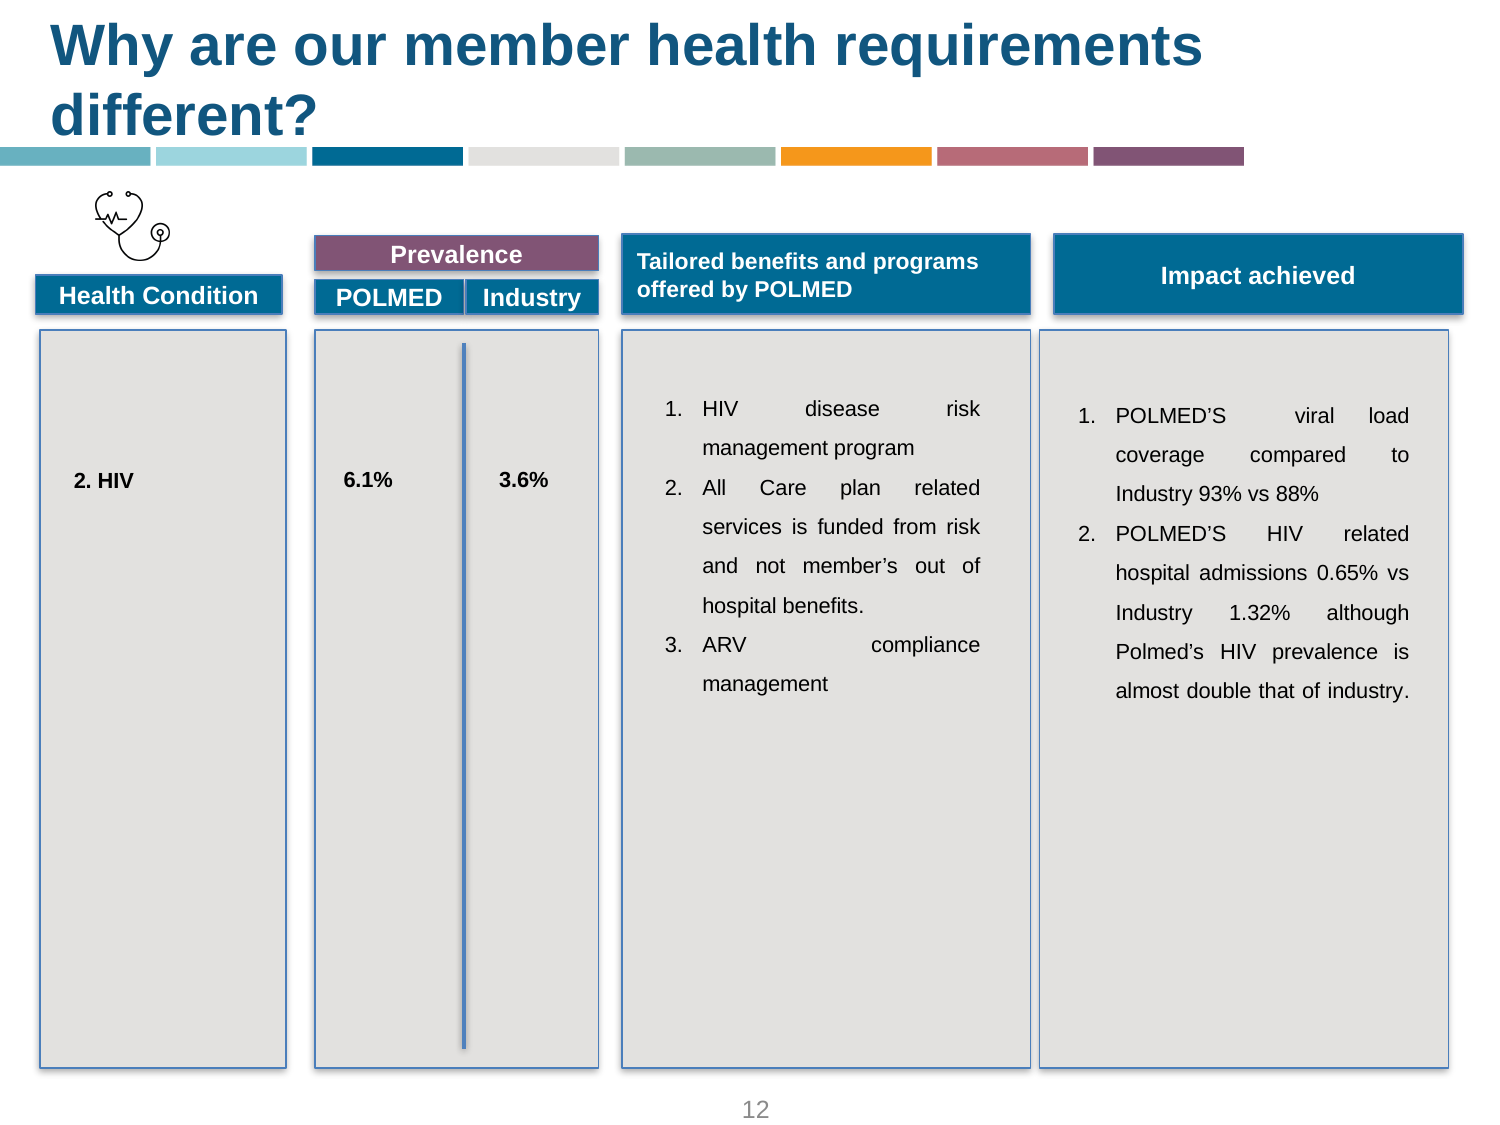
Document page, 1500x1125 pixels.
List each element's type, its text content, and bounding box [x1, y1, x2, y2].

text_box Health Condition [35, 274, 283, 315]
text_box Tailored benefits and programs offered by POLMED [621, 233, 1031, 315]
text_box 2. HIV [58, 380, 281, 501]
text_box POLMED’S viral load coverage compared to Industry 93% vs 88% POLMED’S HIV related hospital admissions 0.65% vs Industry 1.32% although Polmed’s HIV prevalence is almost double that of industry. [1063, 380, 1425, 737]
title Why are our member health requirements different? [35, 35, 1388, 119]
text_box 3.6% [484, 405, 584, 500]
text_box Impact achieved [1053, 233, 1464, 315]
text_box [39, 329, 287, 1069]
text_box Prevalence [314, 235, 599, 271]
text_box 6.1% [328, 405, 435, 500]
picture [95, 191, 170, 262]
text_box HIV disease risk management program All Care plan related services is funded from risk and not member’s out of hospital benefits. ARV compliance management [649, 347, 996, 730]
slide_number 12 [434, 1078, 785, 1125]
text_box Industry [465, 279, 599, 315]
text_box POLMED [314, 279, 463, 315]
text_box [621, 329, 1031, 1069]
text_box [1039, 329, 1449, 1069]
text_box [314, 329, 599, 1069]
picture [0, 147, 1245, 167]
